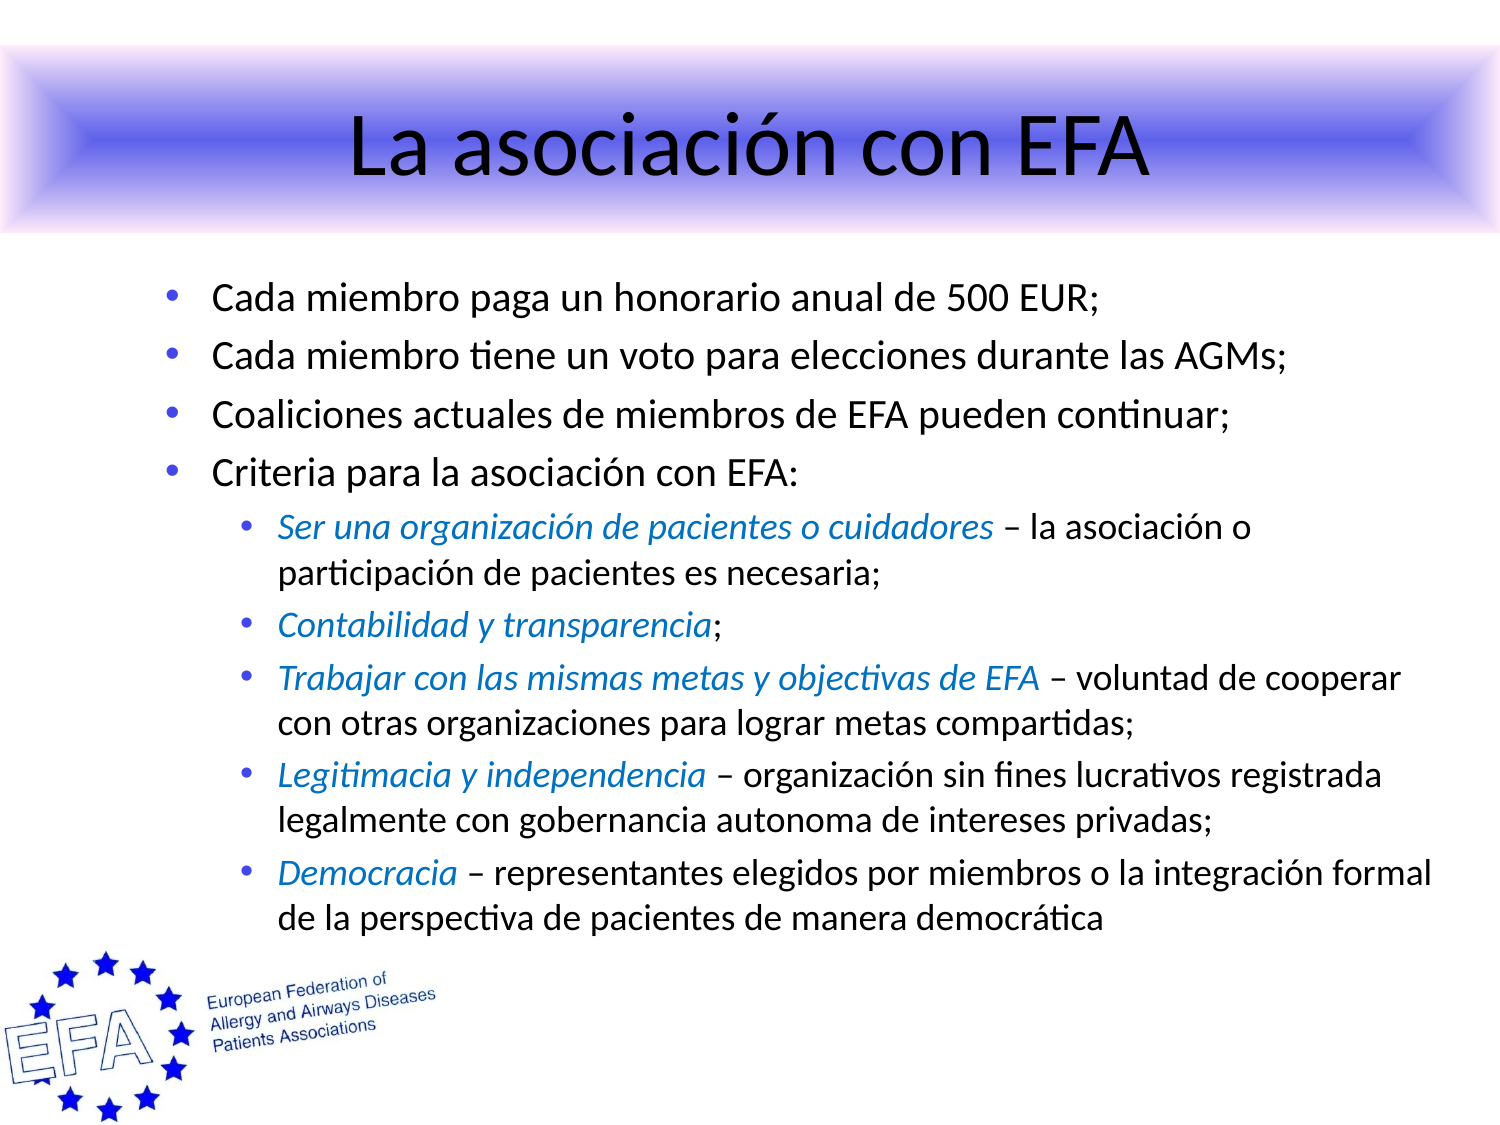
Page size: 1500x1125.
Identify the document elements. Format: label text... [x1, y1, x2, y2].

picture [0, 947, 440, 1125]
title La asociación con EFA [0, 44, 1500, 233]
list Cada miembro paga un honorario anual de 500 EUR; Cada miembro tiene un voto para elecciones durante las AGMs; Coaliciones actuales de miembros de EFA pueden continuar; Criteria para la asociación con EFA: Ser una organización de pacientes o cuidadores – la asociación o participación de pacientes es necesaria; Contabilidad y transparencia; Trabajar con las mismas metas y objectivas de EFA – voluntad de cooperar con otras organizaciones para lograr metas compartidas; Legitimacia y independencia – organización sin fines lucrativos registrada legalmente con gobernancia autonoma de intereses privadas; Democracia – representantes elegidos por miembros o la integración formal de la perspectiva de pacientes de manera democrática [74, 262, 1463, 1006]
